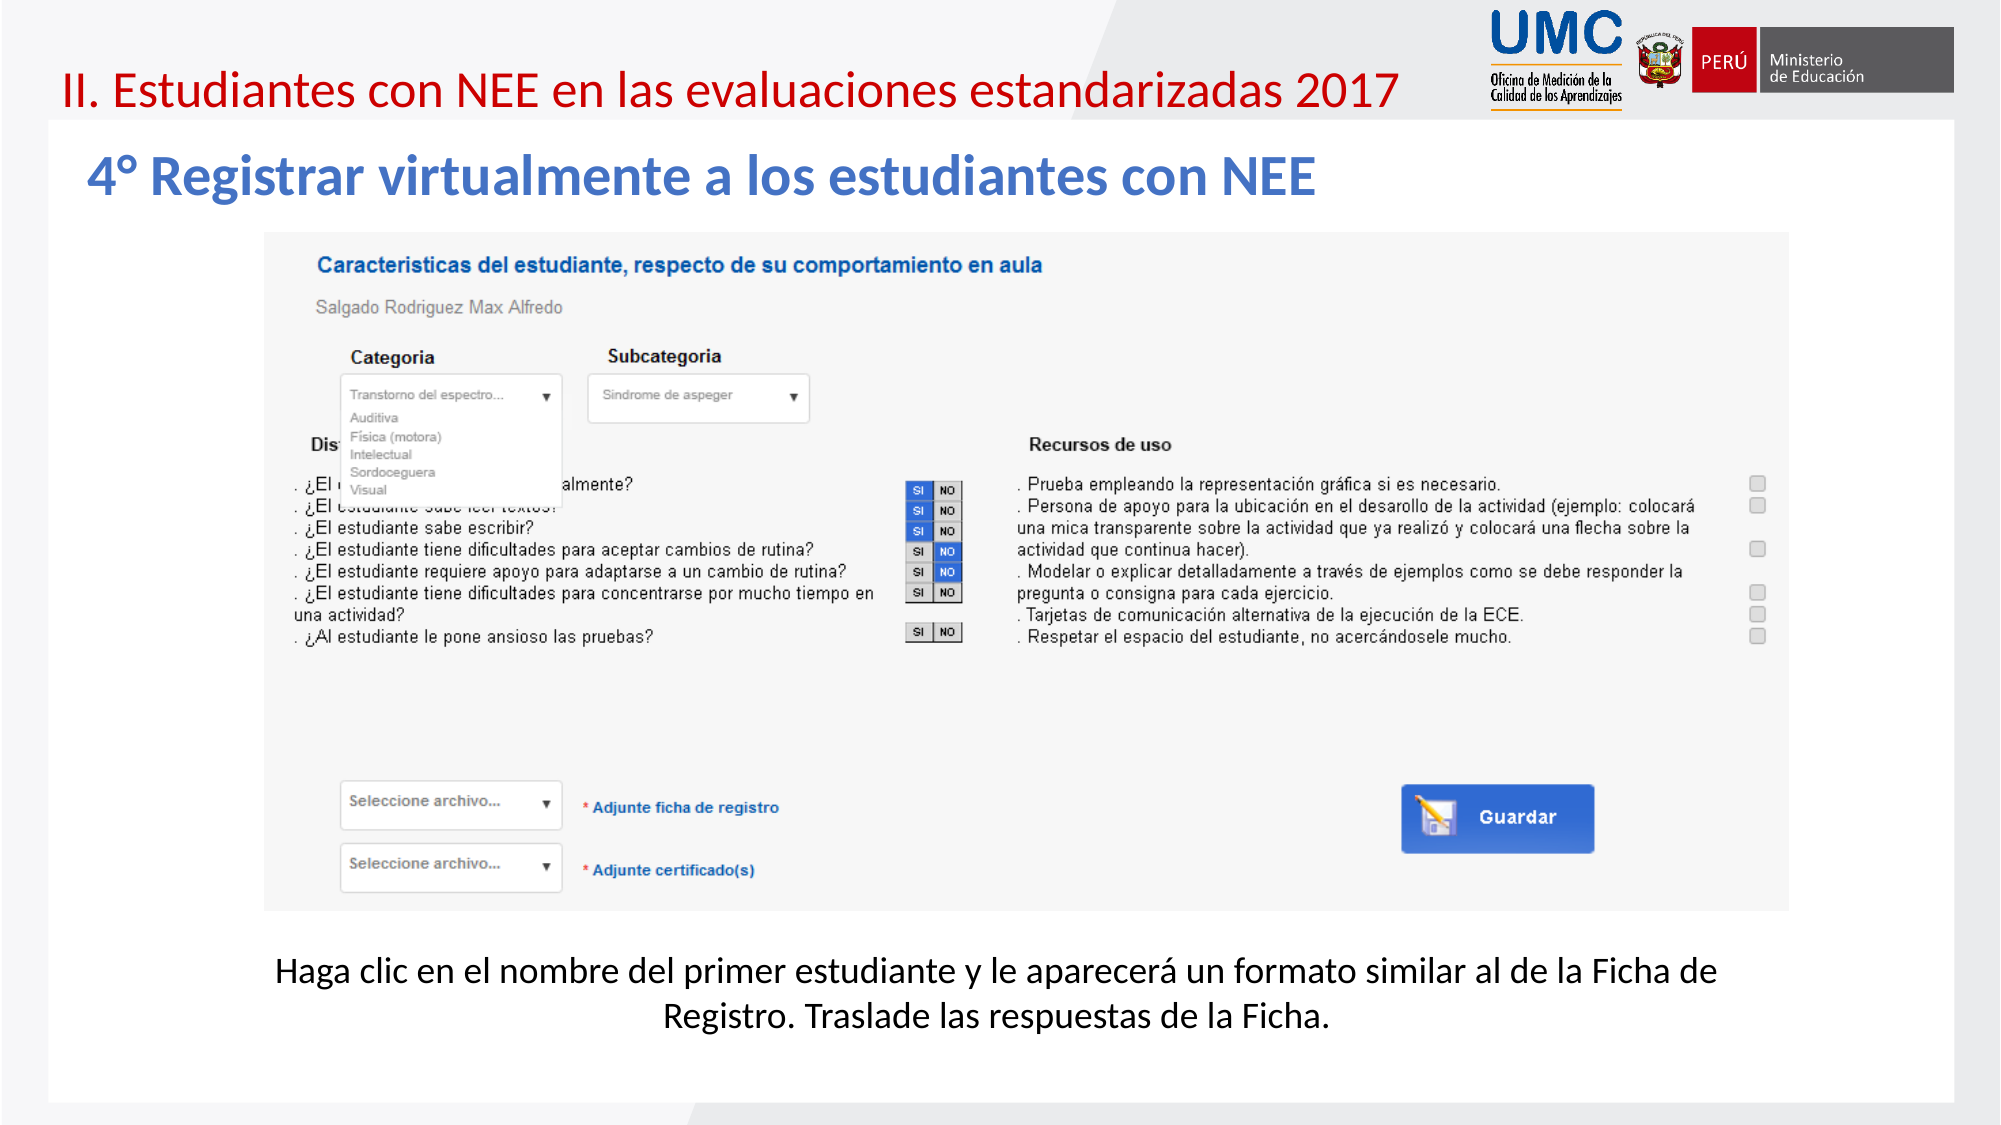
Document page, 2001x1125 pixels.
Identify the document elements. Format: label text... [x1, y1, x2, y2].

title II. Estudiantes con NEE en las evaluaciones estandarizadas 2017 [46, 12, 1772, 169]
picture [1772, 24, 1955, 95]
text_box Haga clic en el nombre del primer estudiante y le aparecerá un formato similar al de la Ficha de Registro. Traslade las respuestas de la Ficha. [205, 938, 1789, 1044]
text_box 4° Registrar virtualmente a los estudiantes con NEE [72, 137, 1834, 273]
picture [264, 232, 1789, 912]
